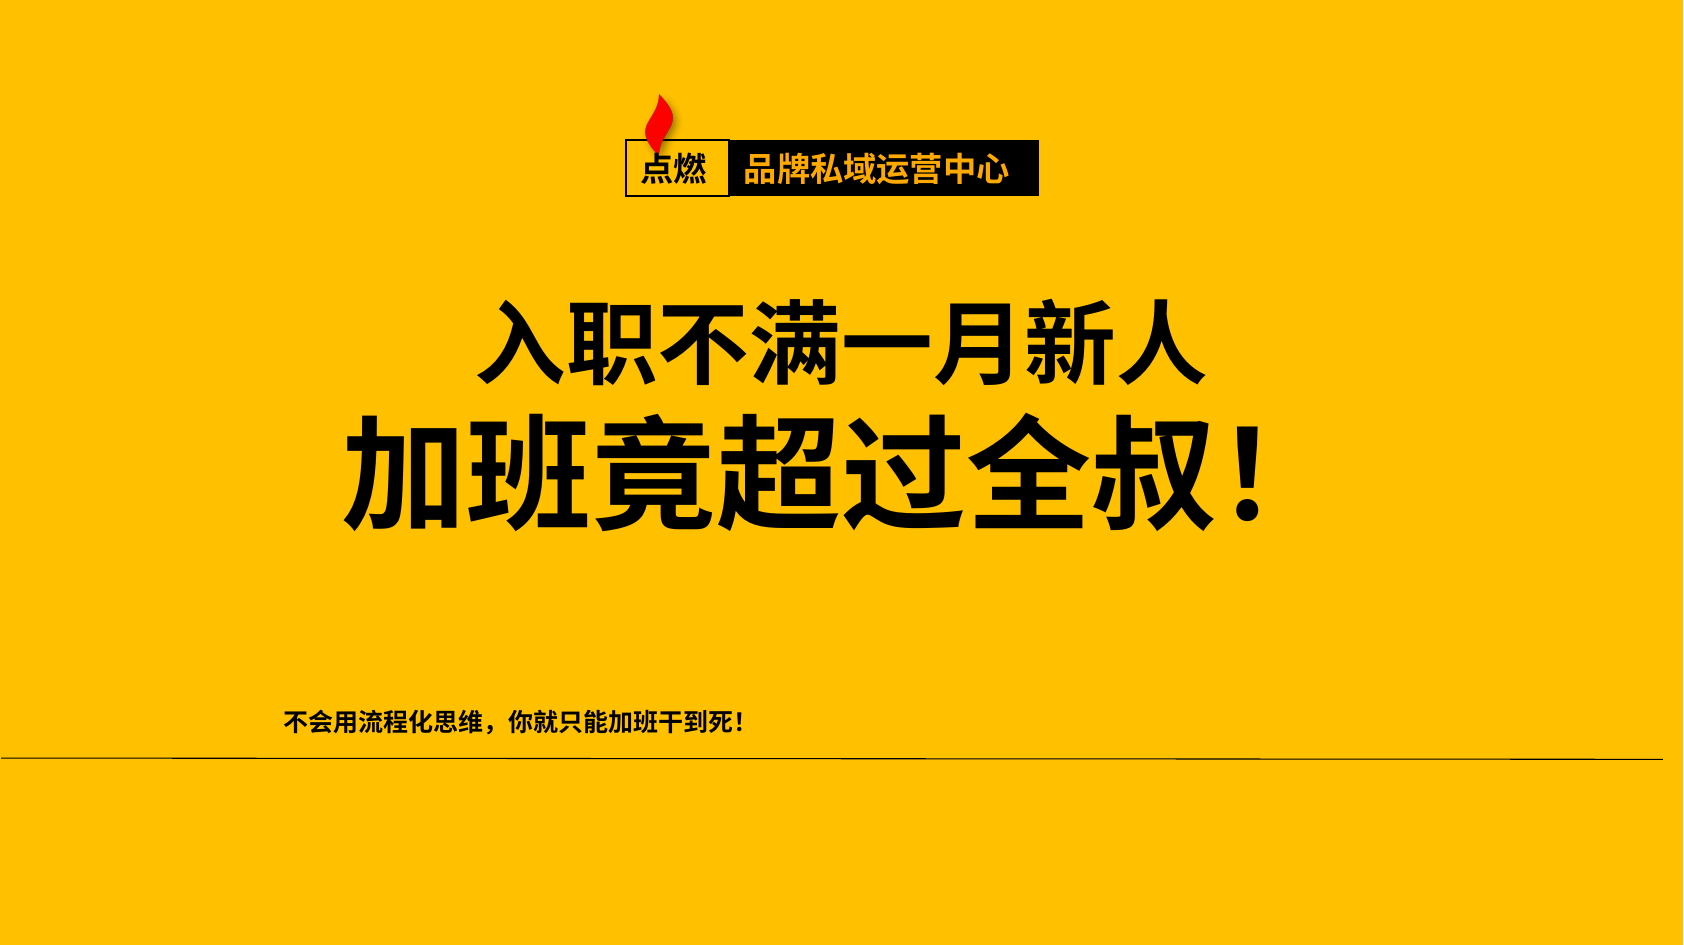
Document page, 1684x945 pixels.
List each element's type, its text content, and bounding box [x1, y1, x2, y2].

text_box 不会用流程化思维，你就只能加班干到死！ [268, 689, 1396, 744]
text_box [625, 94, 1039, 196]
text_box 入职不满一月新人 加班竟超过全叔！ [326, 277, 1357, 553]
